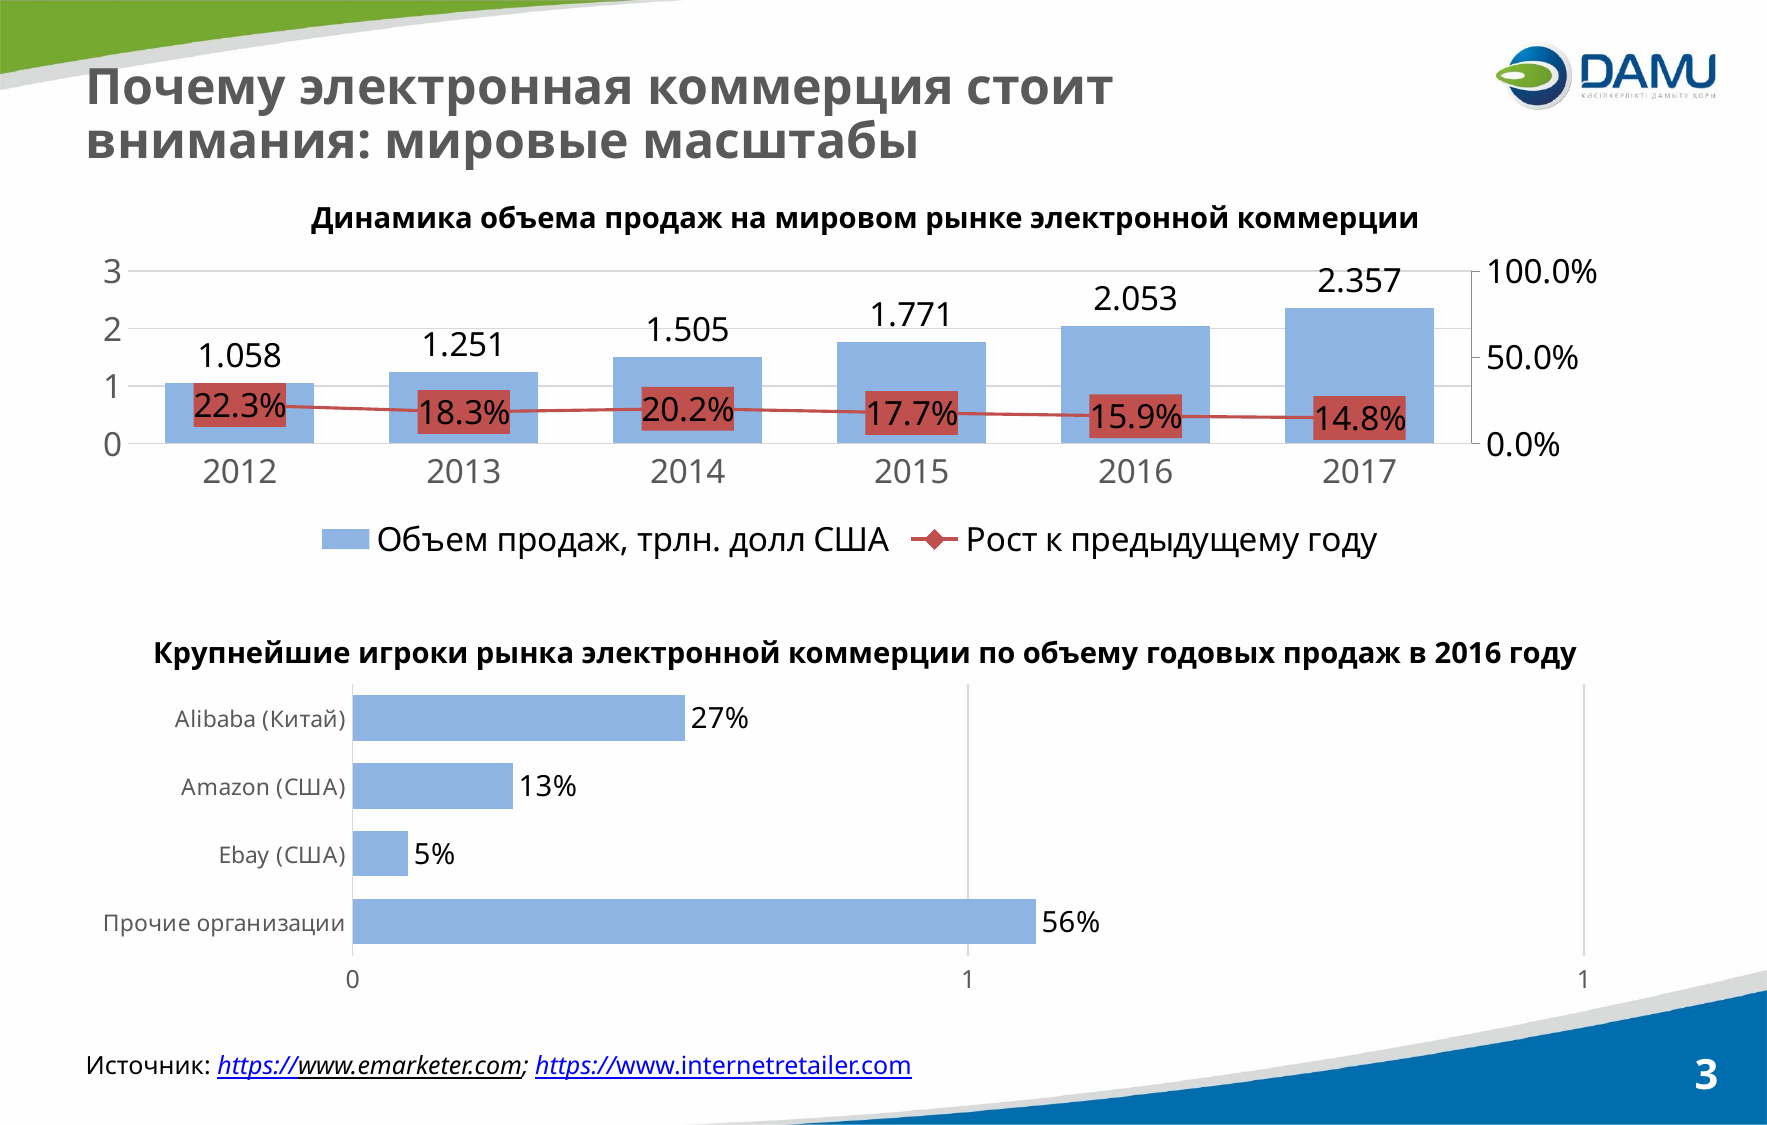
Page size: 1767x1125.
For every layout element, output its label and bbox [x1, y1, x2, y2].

chart [71, 242, 1629, 568]
chart [71, 677, 1622, 1003]
picture [0, 0, 1767, 1125]
